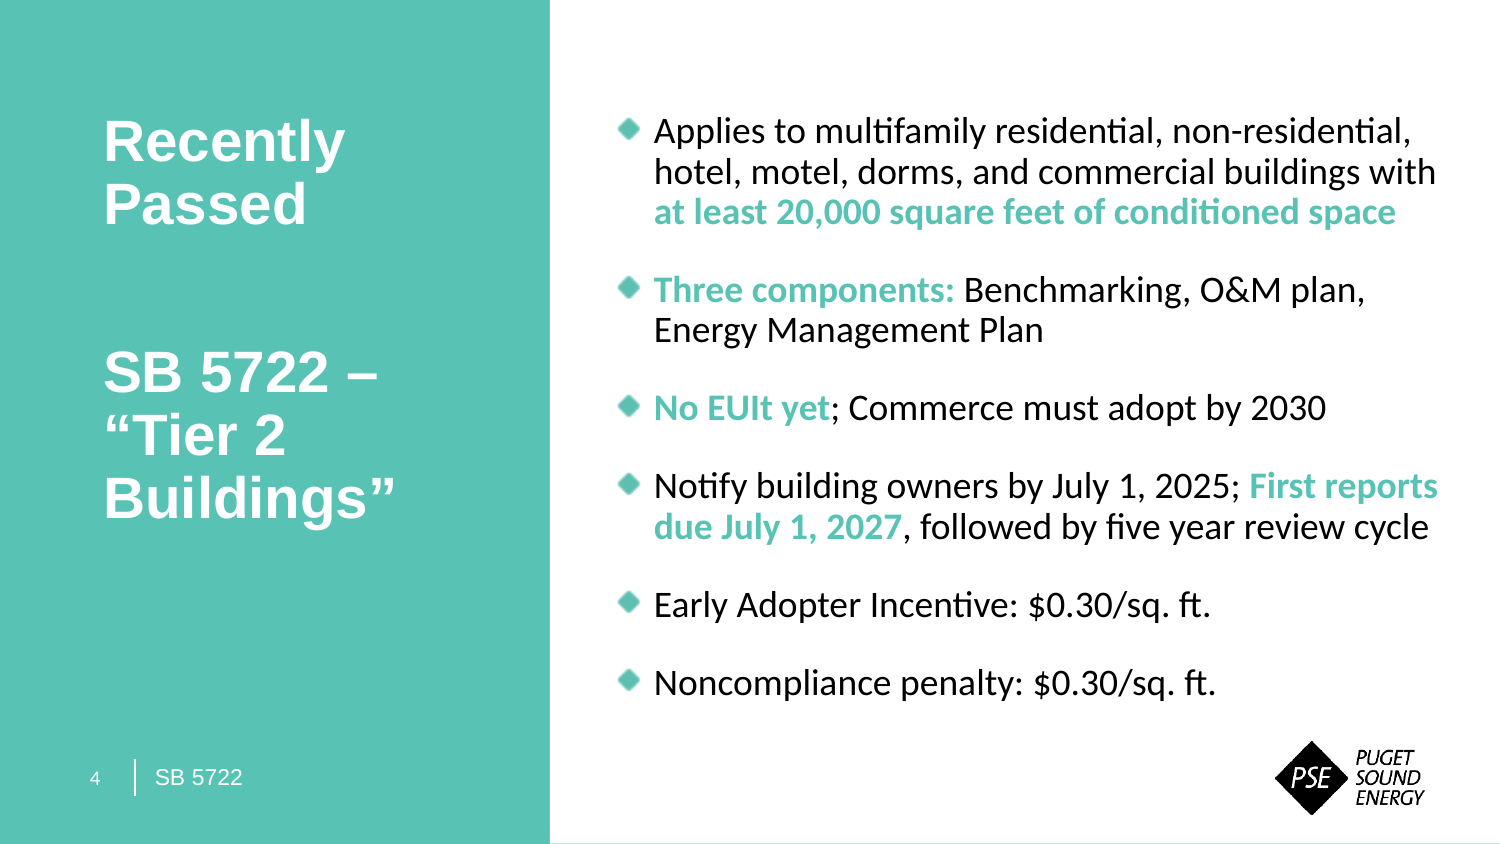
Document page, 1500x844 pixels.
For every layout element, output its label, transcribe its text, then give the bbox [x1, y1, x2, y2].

picture [616, 589, 643, 616]
picture [616, 471, 643, 498]
picture [616, 274, 643, 302]
text_box Applies to multifamily residential, non-residential, hotel, motel, dorms, and commercial buildings with at least 20,000 square feet of conditioned space Three components: Benchmarking, O&M plan, Energy Management Plan No EUIt yet; Commerce must adopt by 2030 Notify building owners by July 1, 2025; First reports due July 1, 2027, followed by five year review cycle Early Adopter Incentive: $0.30/sq. ft. Noncompliance penalty: $0.30/sq. ft. [601, 103, 1486, 844]
list Recently Passed SB 5722 – “Tier 2 Buildings” [88, 103, 416, 673]
picture [616, 116, 643, 143]
list SB 5722 [140, 758, 601, 796]
picture [616, 393, 643, 420]
picture [616, 667, 643, 694]
